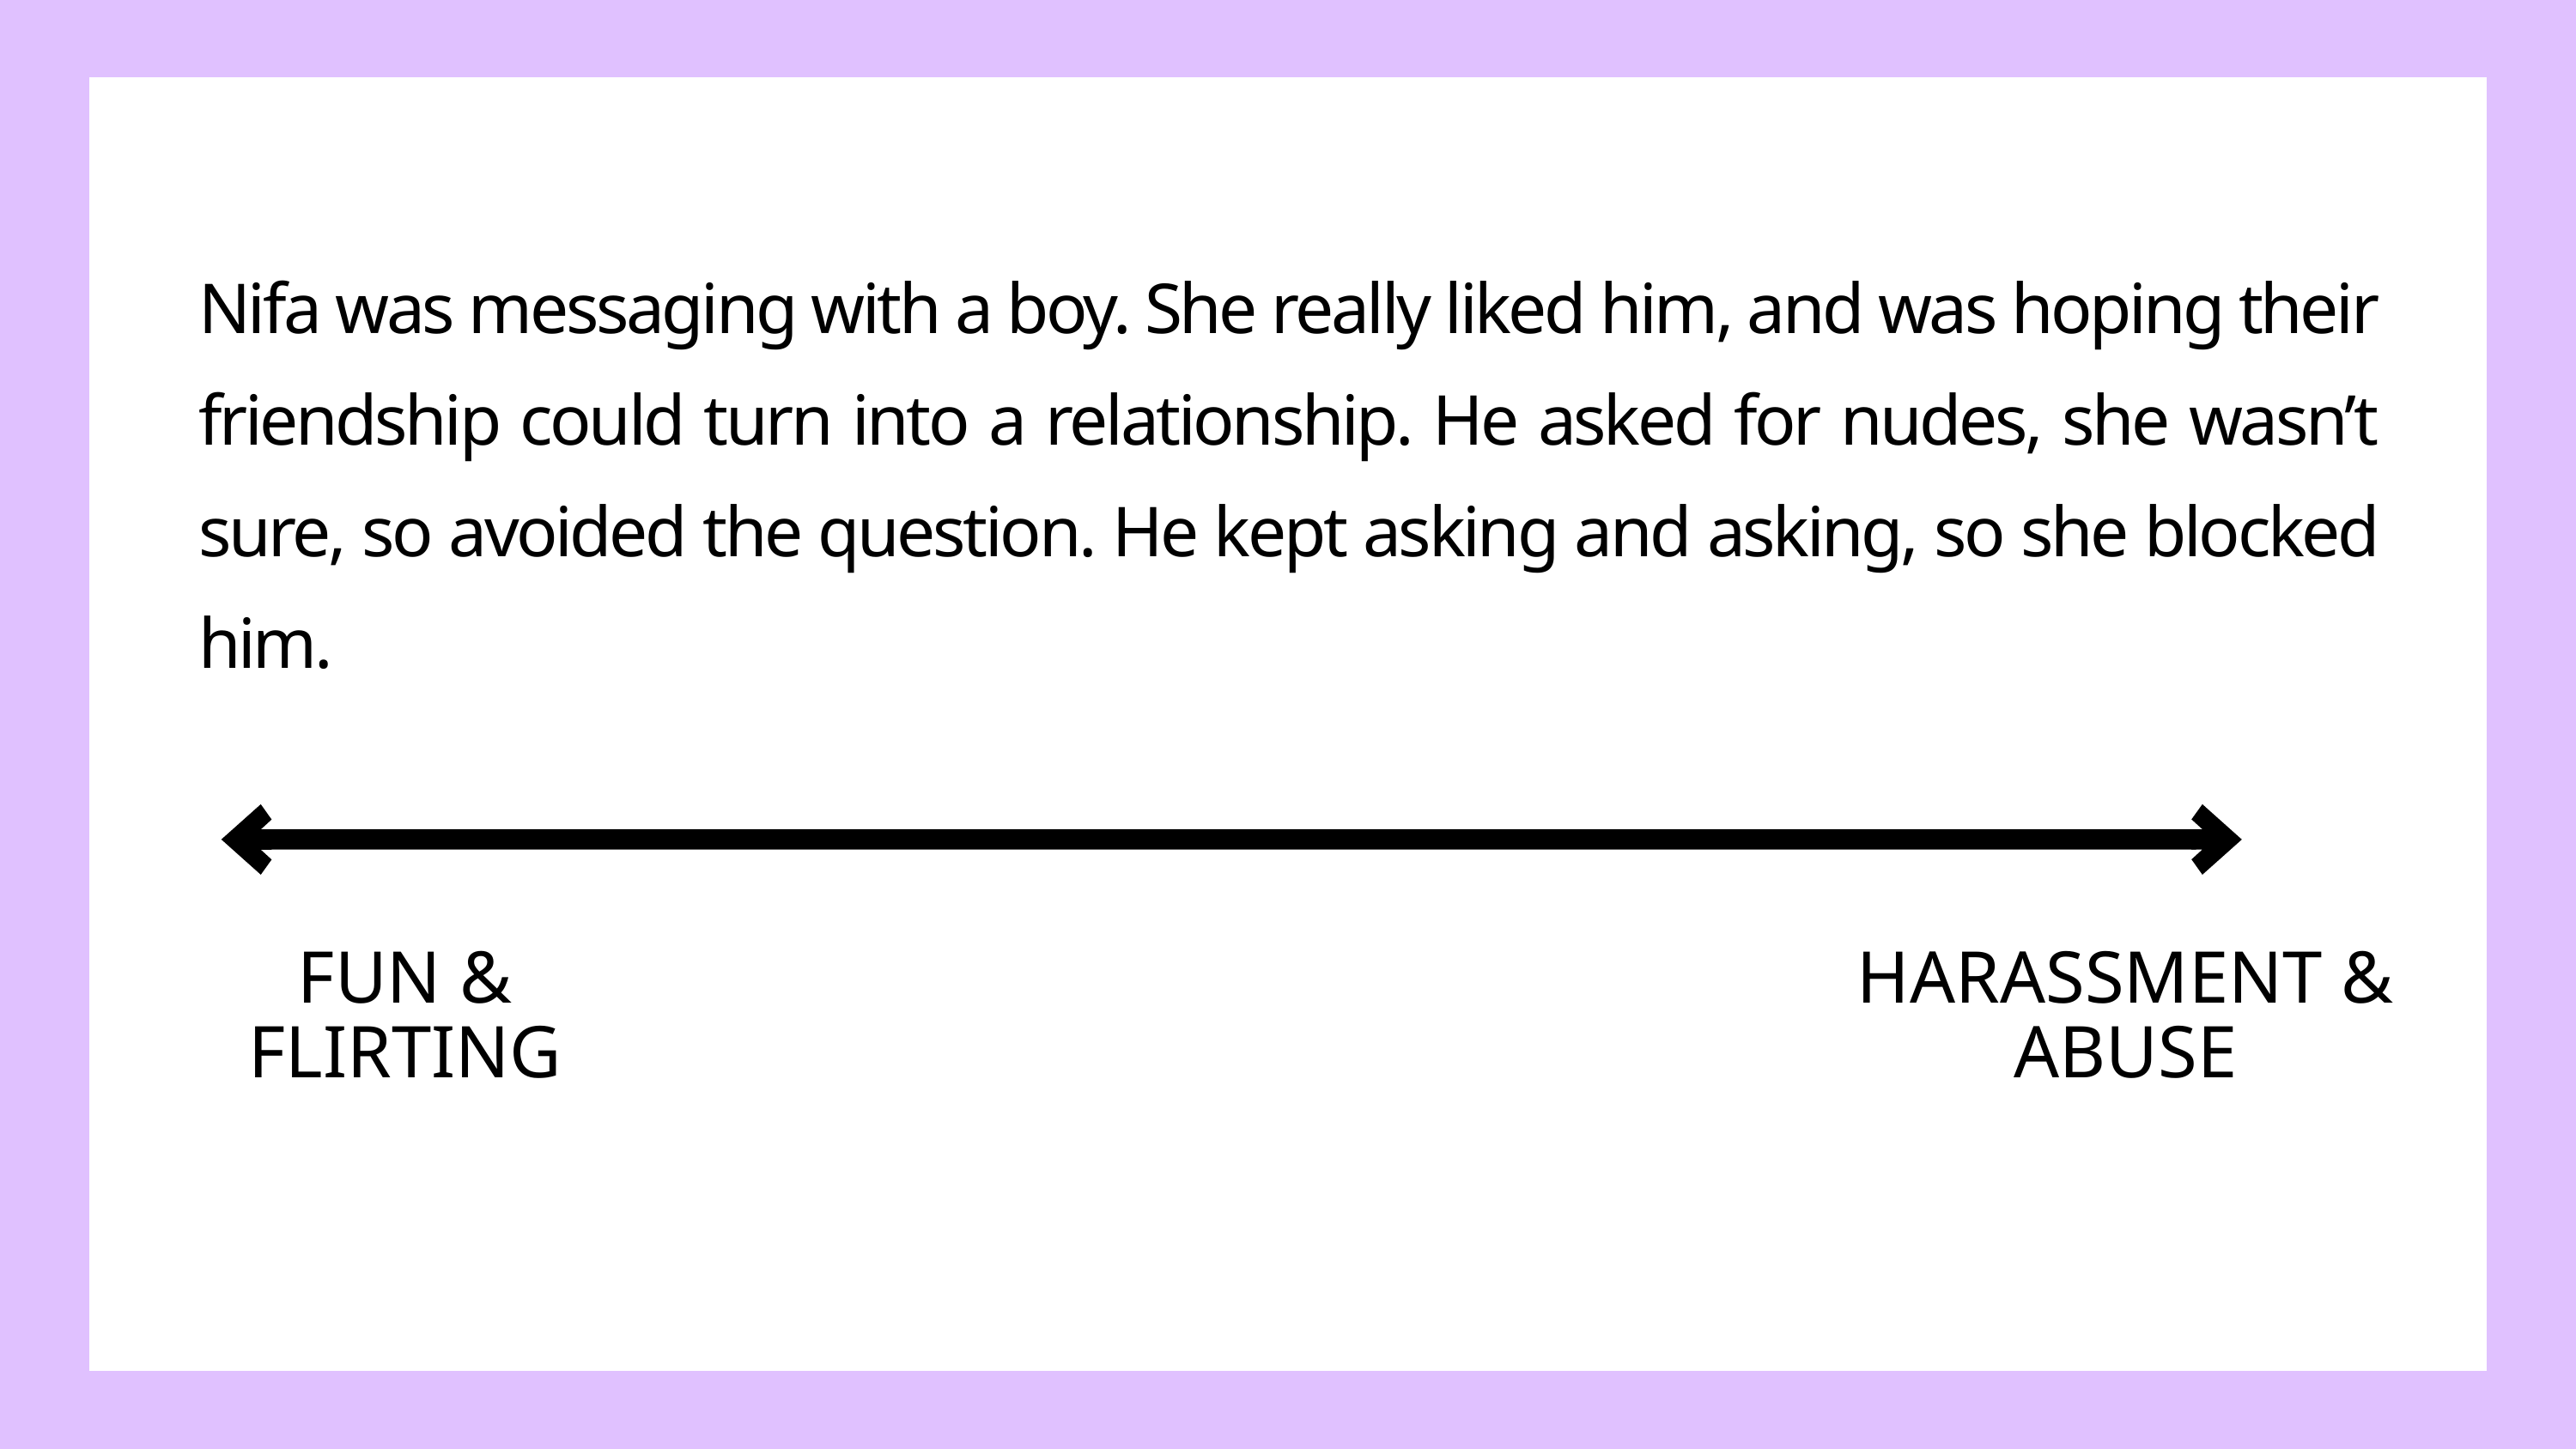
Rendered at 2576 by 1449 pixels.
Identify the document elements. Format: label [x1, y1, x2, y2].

text_box [88, 76, 2487, 1372]
